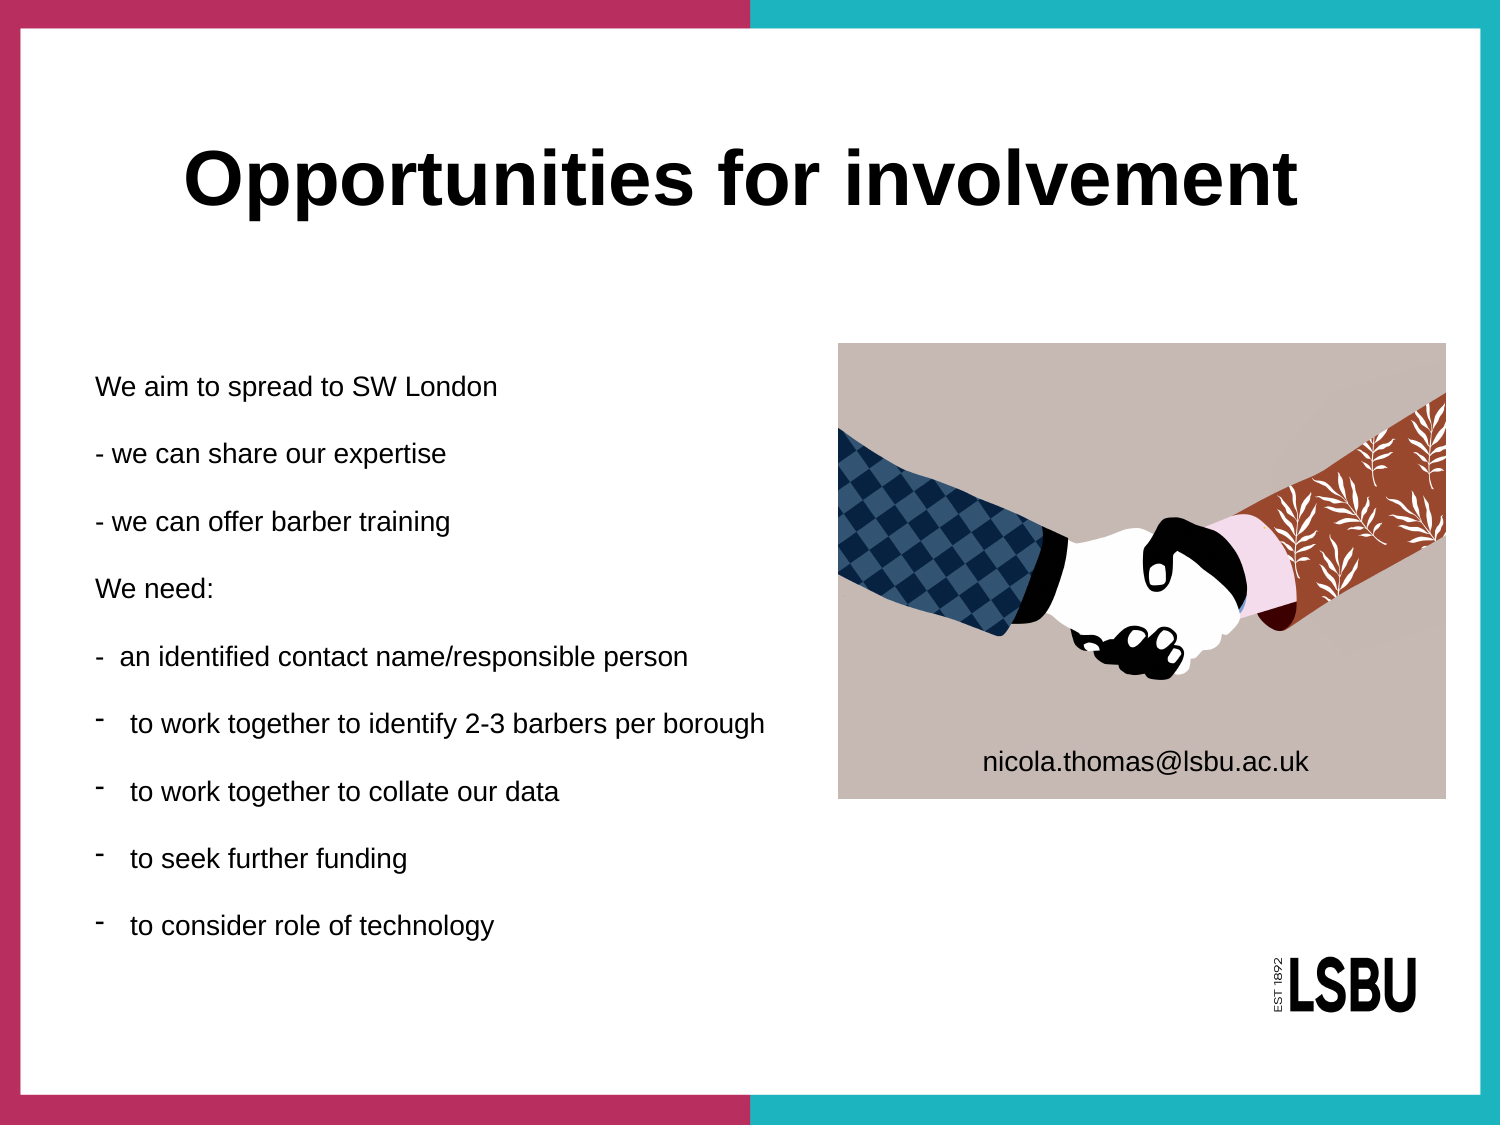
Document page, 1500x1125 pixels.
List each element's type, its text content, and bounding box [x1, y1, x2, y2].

picture [0, 0, 1500, 1125]
title Opportunities for involvement [95, 130, 1389, 294]
text_box We aim to spread to SW London - we can share our expertise - we can offer barber training We need: - an identified contact name/responsible person to work together to identify 2-3 barbers per borough to work together to collate our data to seek further funding to consider role of technology [80, 360, 781, 949]
